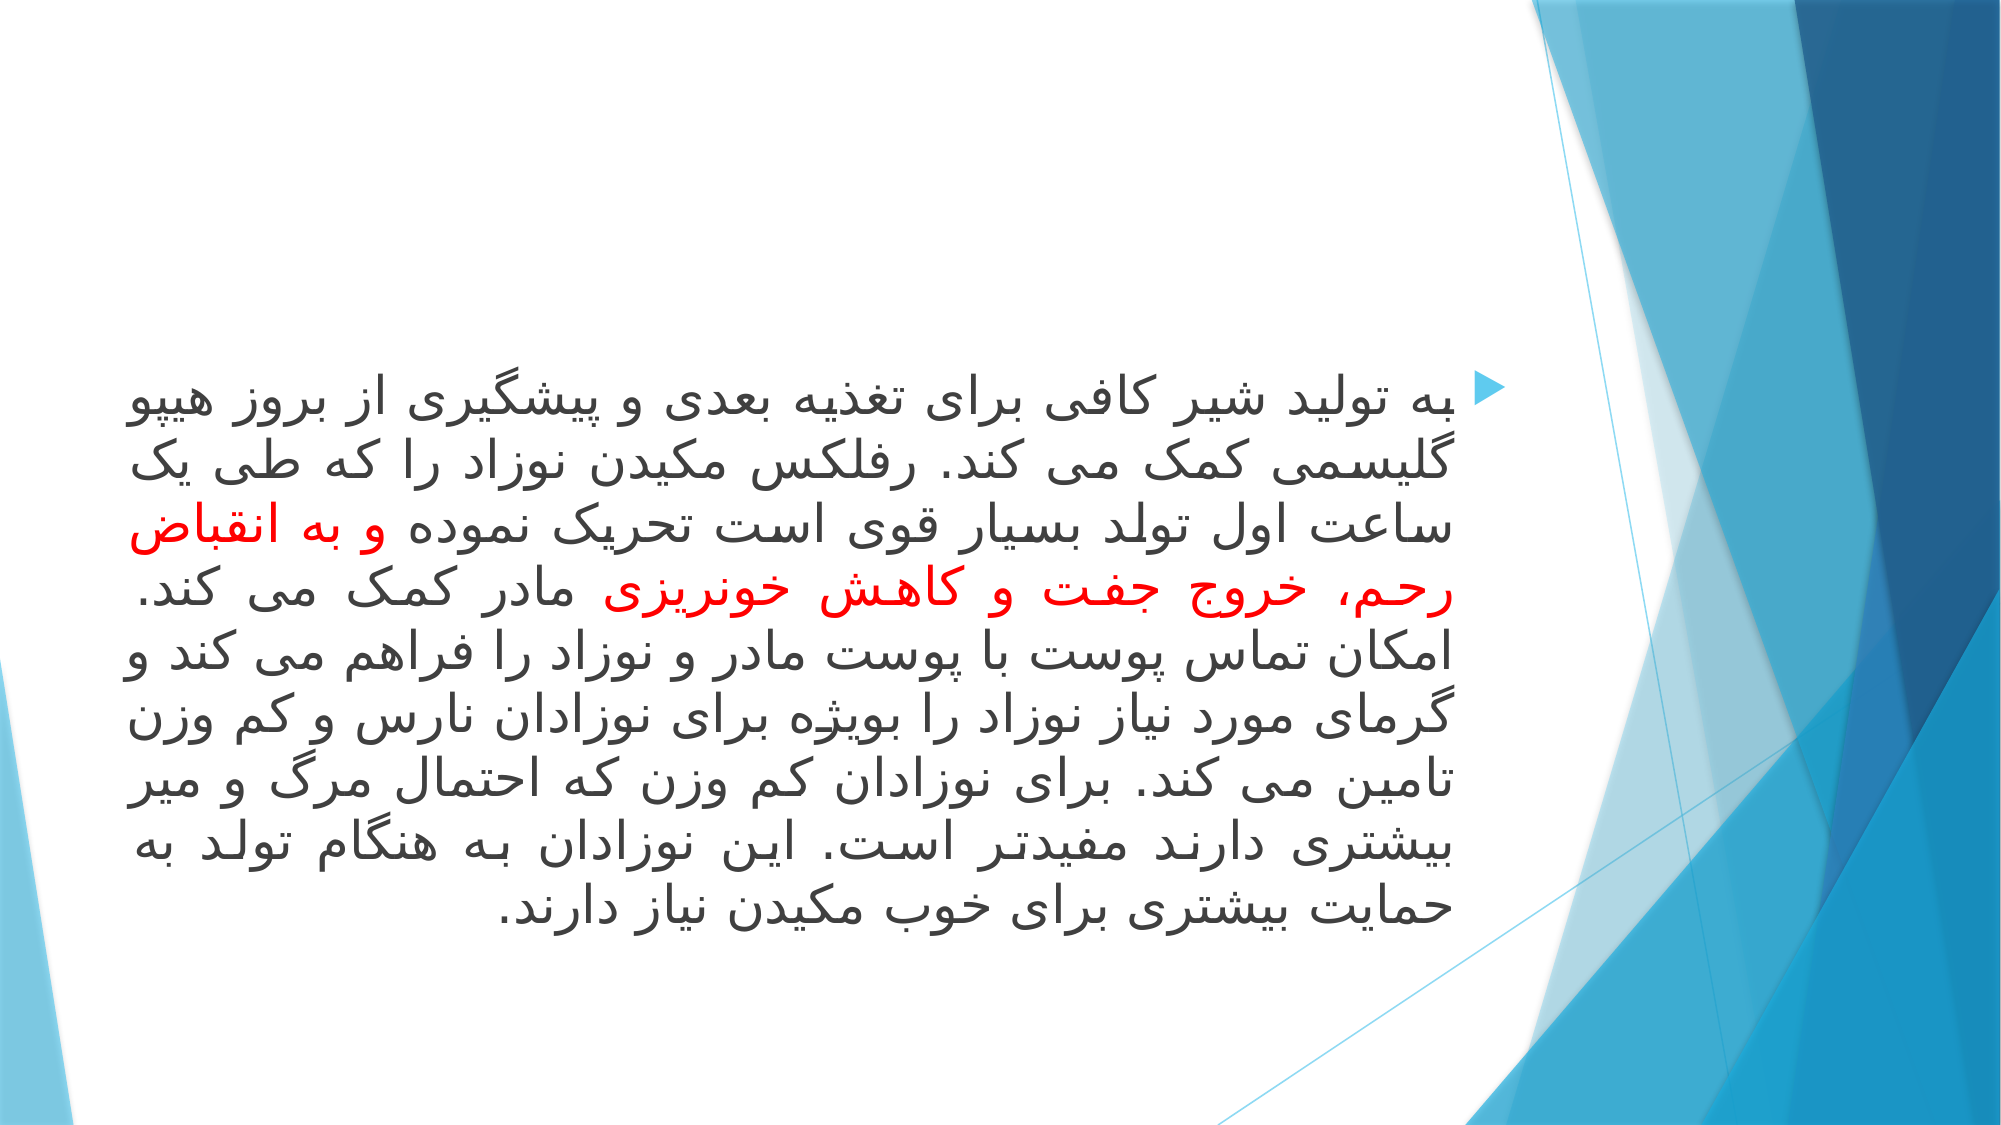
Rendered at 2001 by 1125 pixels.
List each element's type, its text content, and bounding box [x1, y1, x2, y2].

list به تولید شیر کافی برای تغذیه بعدی و پیشگیری از بروز هیپو گلیسمی کمک می کند. رفلکس مکیدن نوزاد را که طی یک ساعت اول تولد بسیار قوی است تحریک نموده و به انقباض رحم، خروج جفت و کاهش خونریزی مادر کمک می کند. امکان تماس پوست با پوست مادر و نوزاد را فراهم می کند و گرمای مورد نیاز نوزاد را بویژه برای نوزادان نارس و کم وزن تامین می کند. برای نوزادان کم وزن که احتمال مرگ و میر بیشتری دارند مفیدتر است. این نوزادان به هنگام تولد به حمایت بیشتری برای خوب مکیدن نیاز دارند. [111, 354, 1522, 992]
